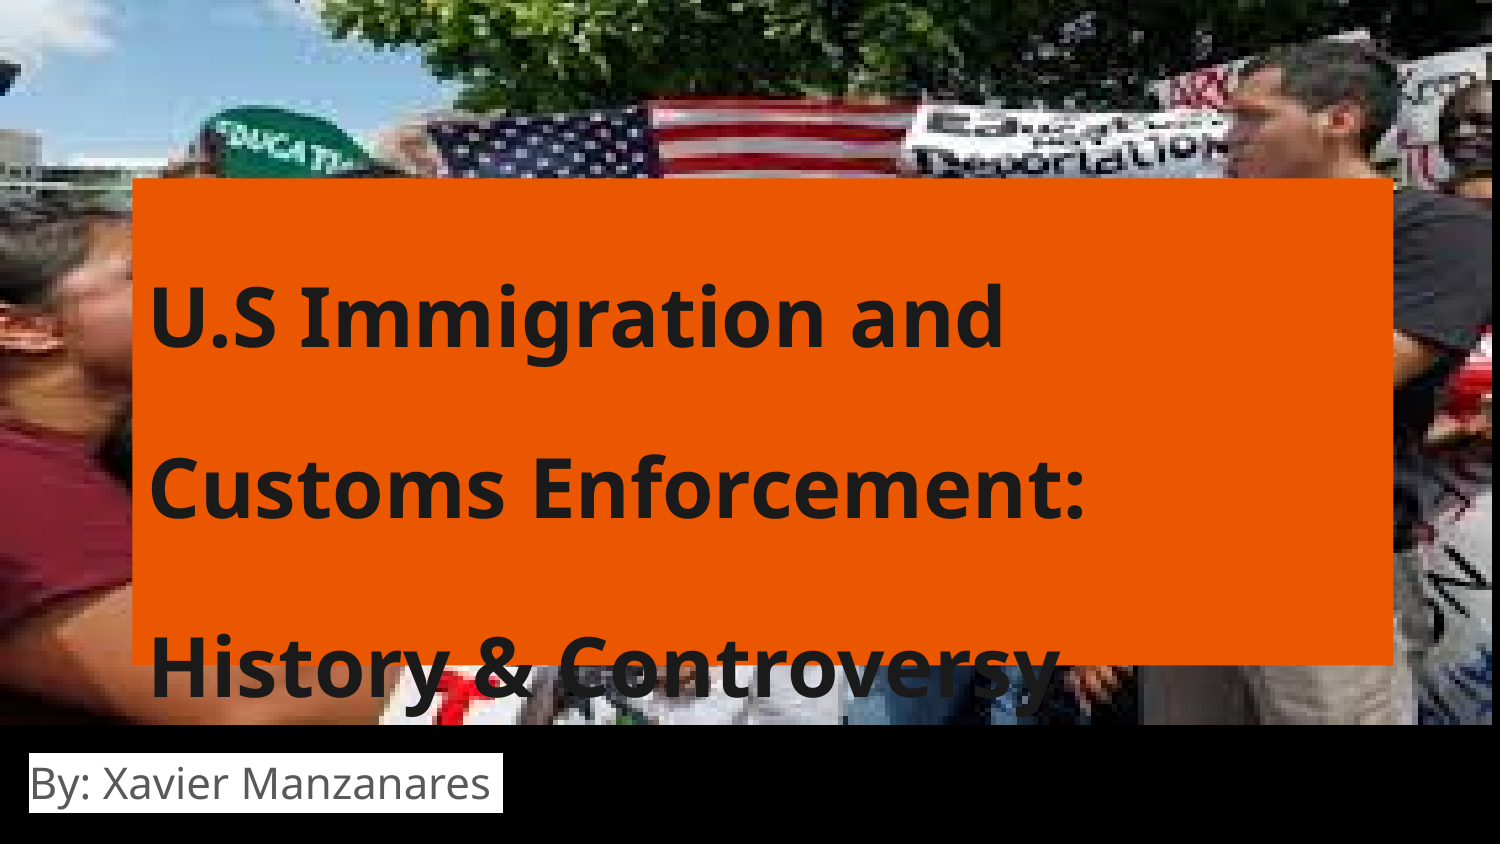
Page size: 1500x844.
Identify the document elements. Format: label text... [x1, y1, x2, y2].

subtitle By: Xavier Manzanares [14, 740, 1276, 830]
picture [0, 0, 1492, 725]
